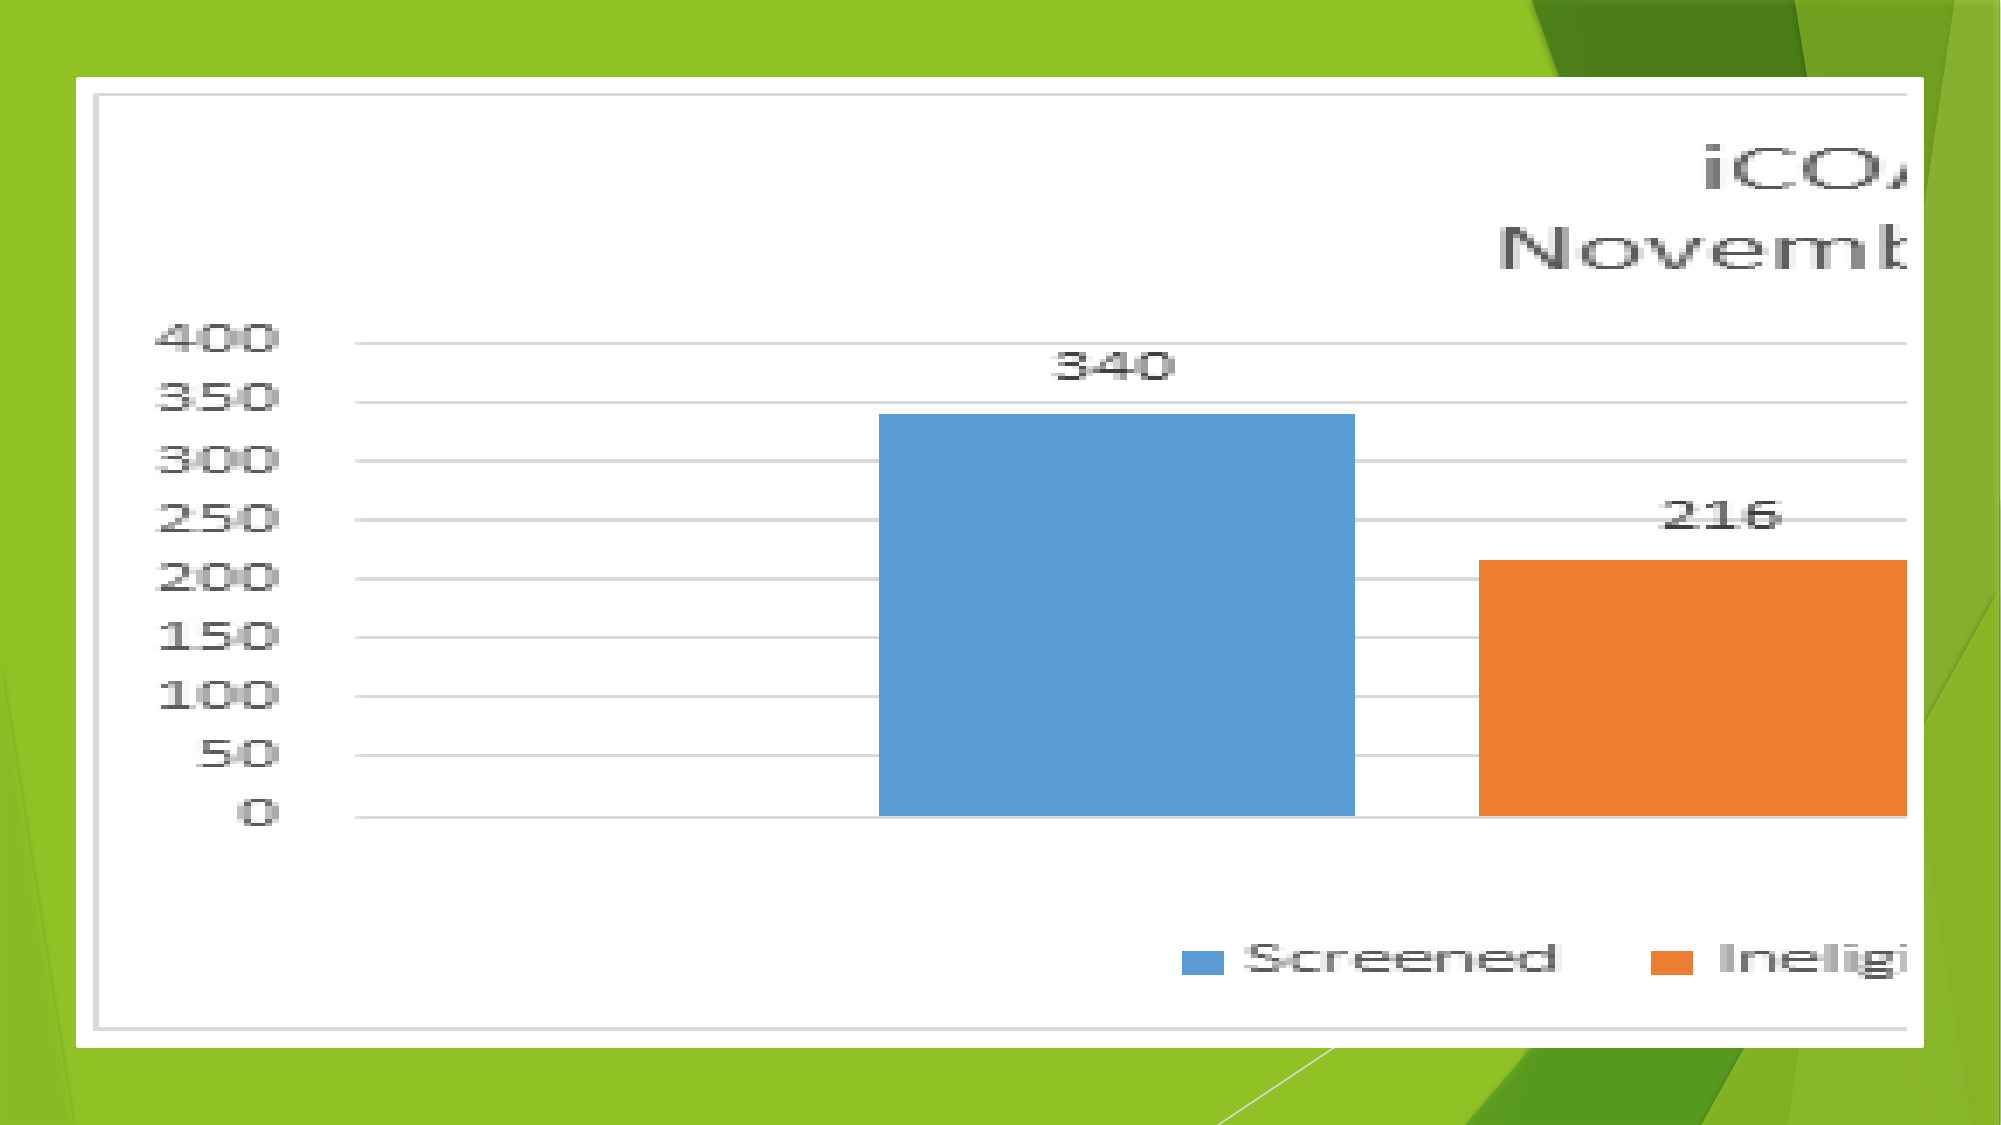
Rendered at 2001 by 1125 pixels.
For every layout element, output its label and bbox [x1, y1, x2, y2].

picture [92, 92, 1908, 1032]
text_box [0, 0, 2000, 1125]
